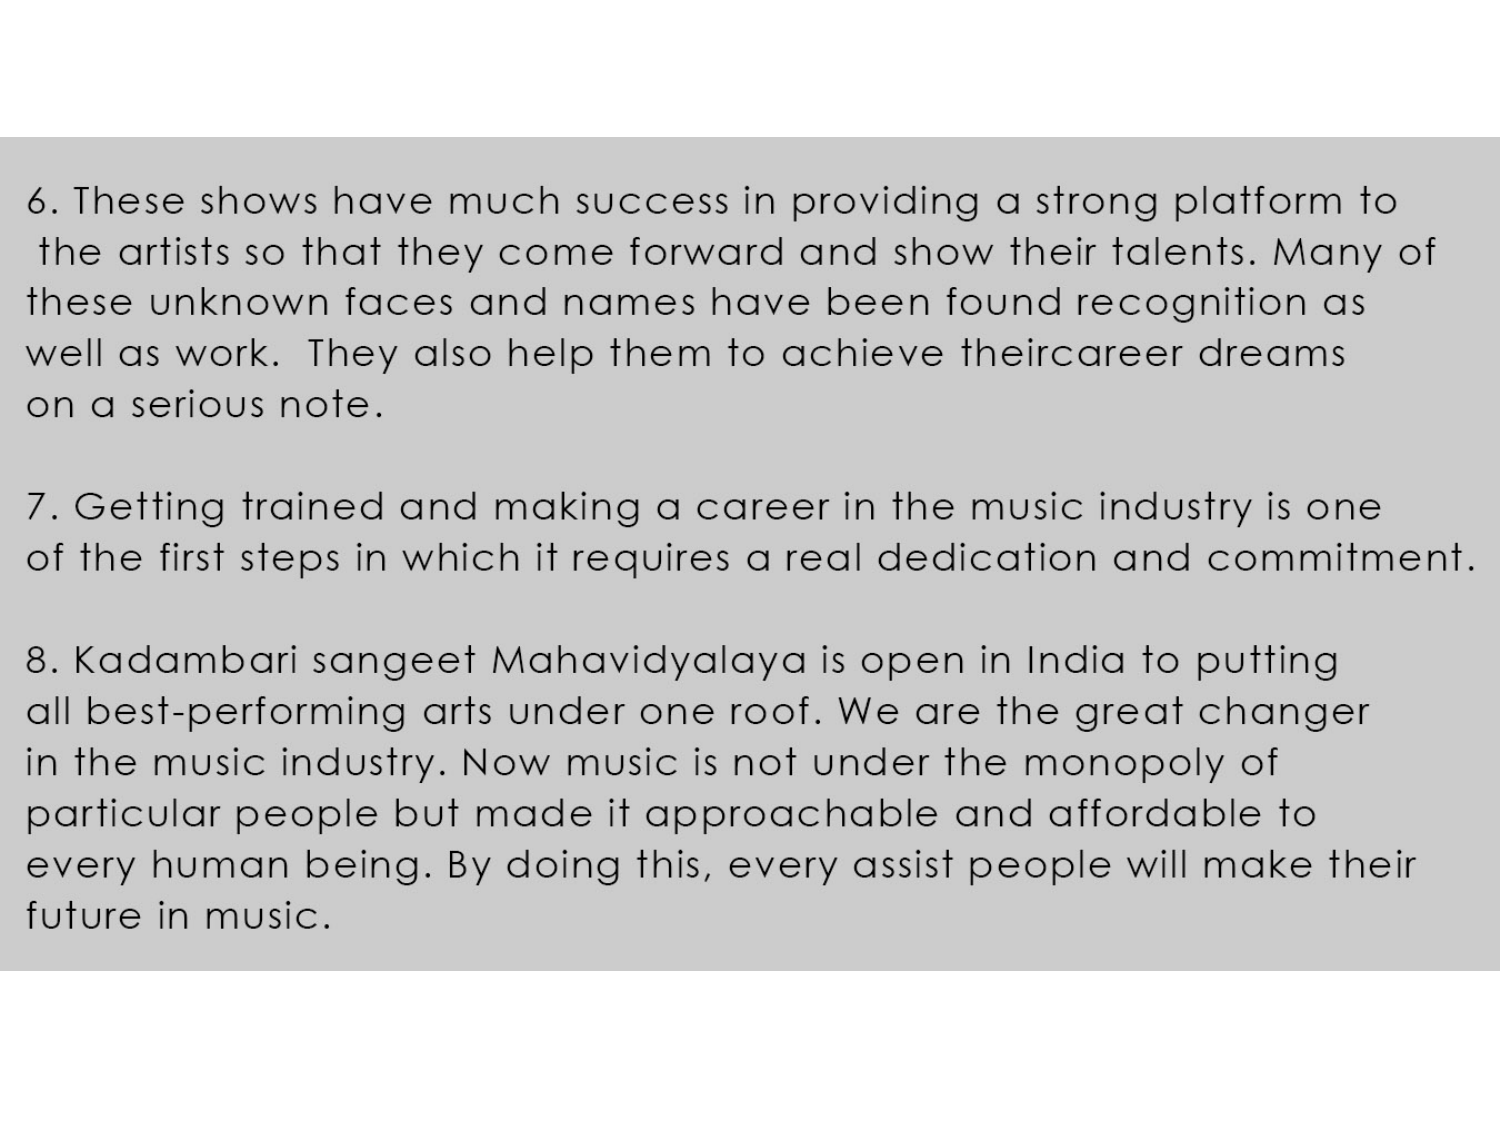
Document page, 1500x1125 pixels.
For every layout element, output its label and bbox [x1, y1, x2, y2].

picture [0, 137, 1500, 972]
